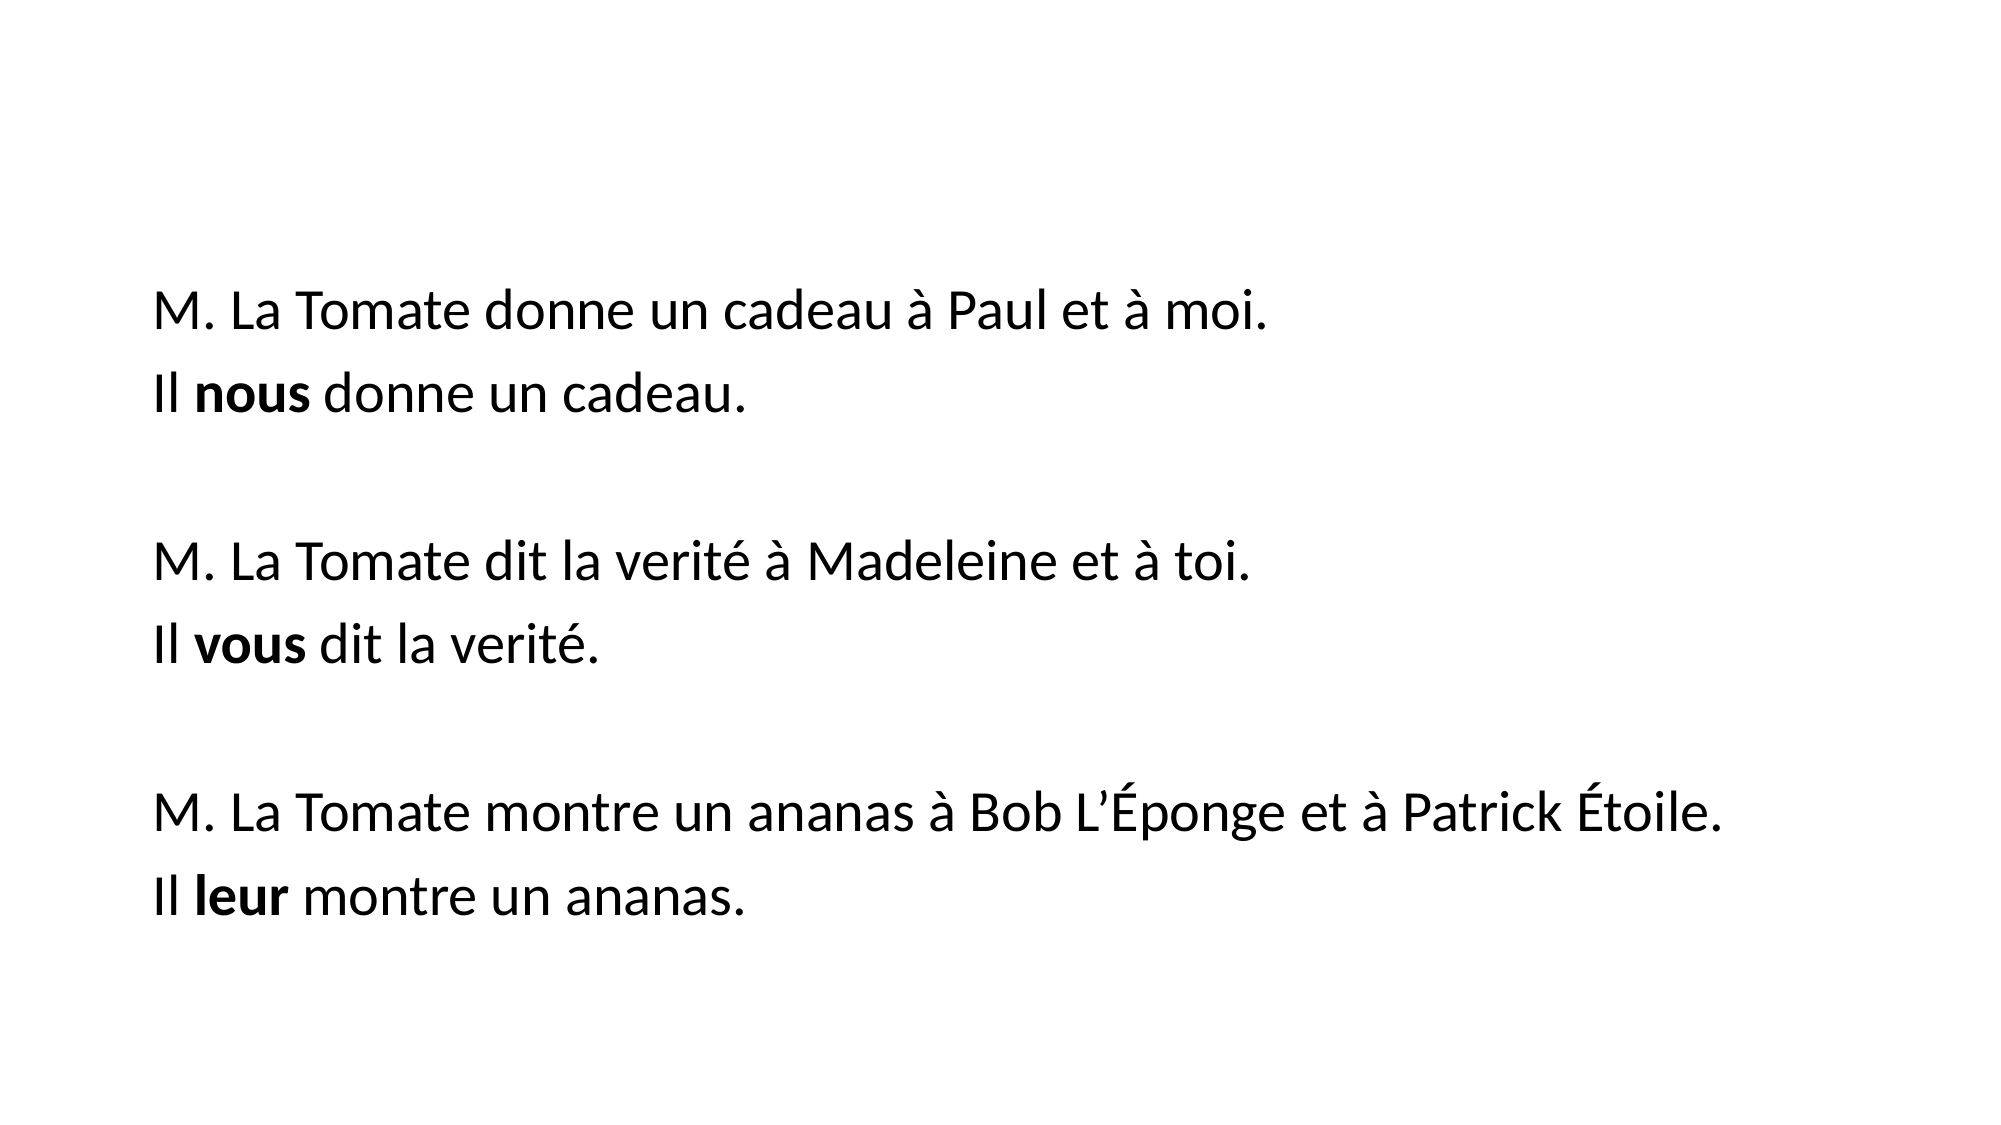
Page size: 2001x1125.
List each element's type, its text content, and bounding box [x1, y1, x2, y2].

list M. La Tomate donne un cadeau à Paul et à moi. Il nous donne un cadeau. M. La Tomate dit la verité à Madeleine et à toi. Il vous dit la verité. M. La Tomate montre un ananas à Bob L’Éponge et à Patrick Étoile. Il leur montre un ananas. [137, 97, 1863, 1014]
